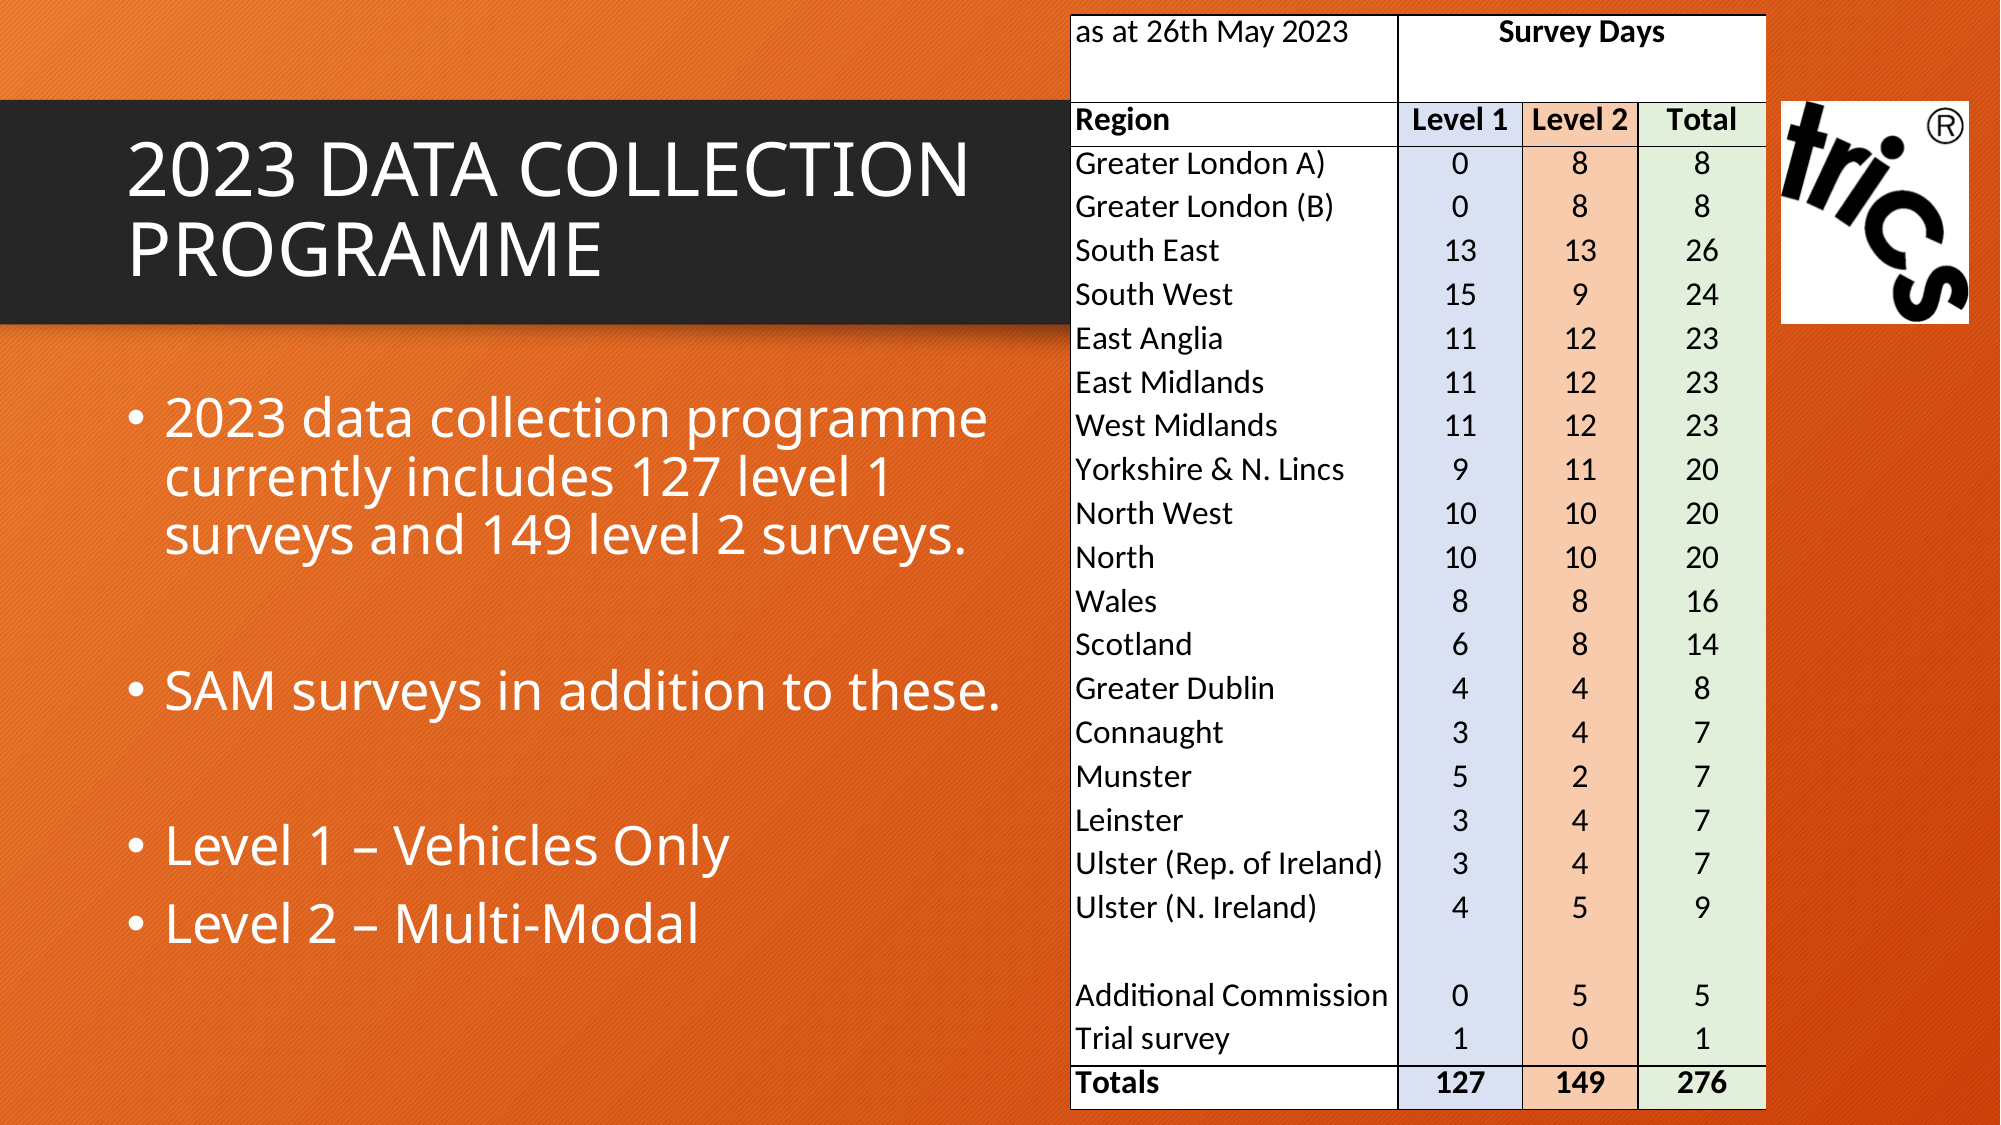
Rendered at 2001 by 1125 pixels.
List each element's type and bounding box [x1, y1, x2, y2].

picture [0, 14, 1768, 1111]
picture [1781, 100, 1969, 324]
text_box [0, 0, 2000, 1125]
